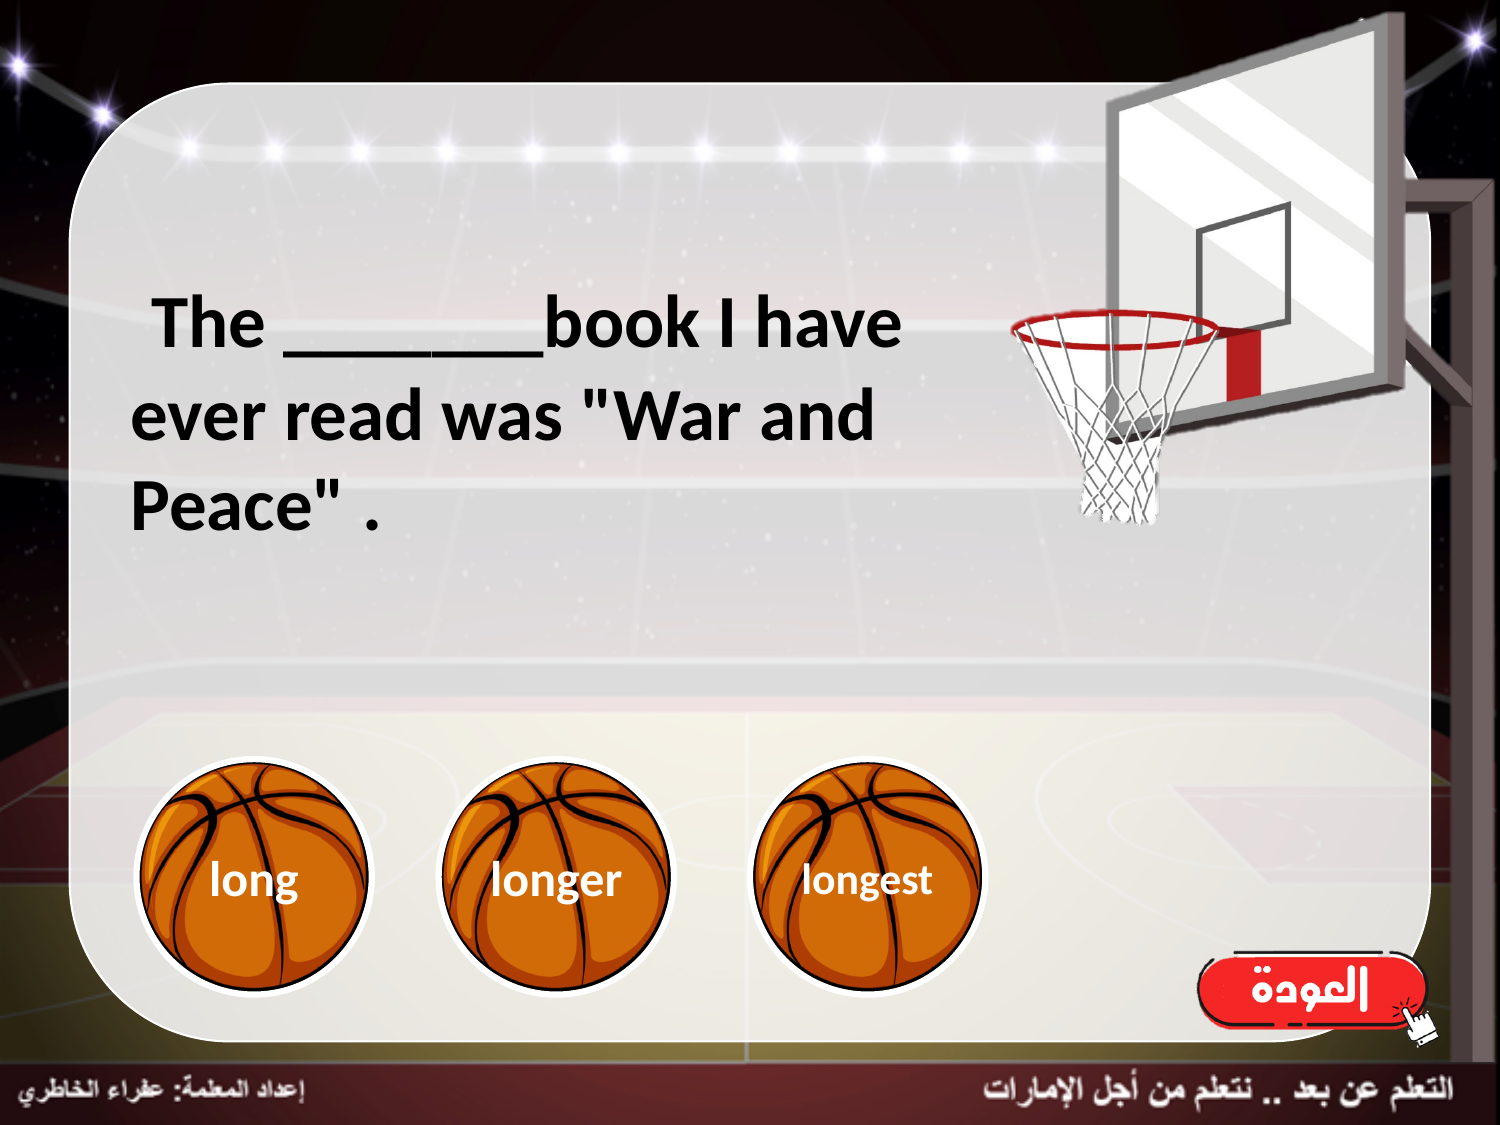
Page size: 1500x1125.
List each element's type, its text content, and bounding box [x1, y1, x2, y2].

text_box longer [437, 758, 676, 996]
text_box long [135, 758, 373, 996]
text_box [68, 82, 713, 1043]
picture [0, 0, 1500, 1125]
text_box The _______book I have ever read was "War and Peace" . [115, 248, 713, 553]
